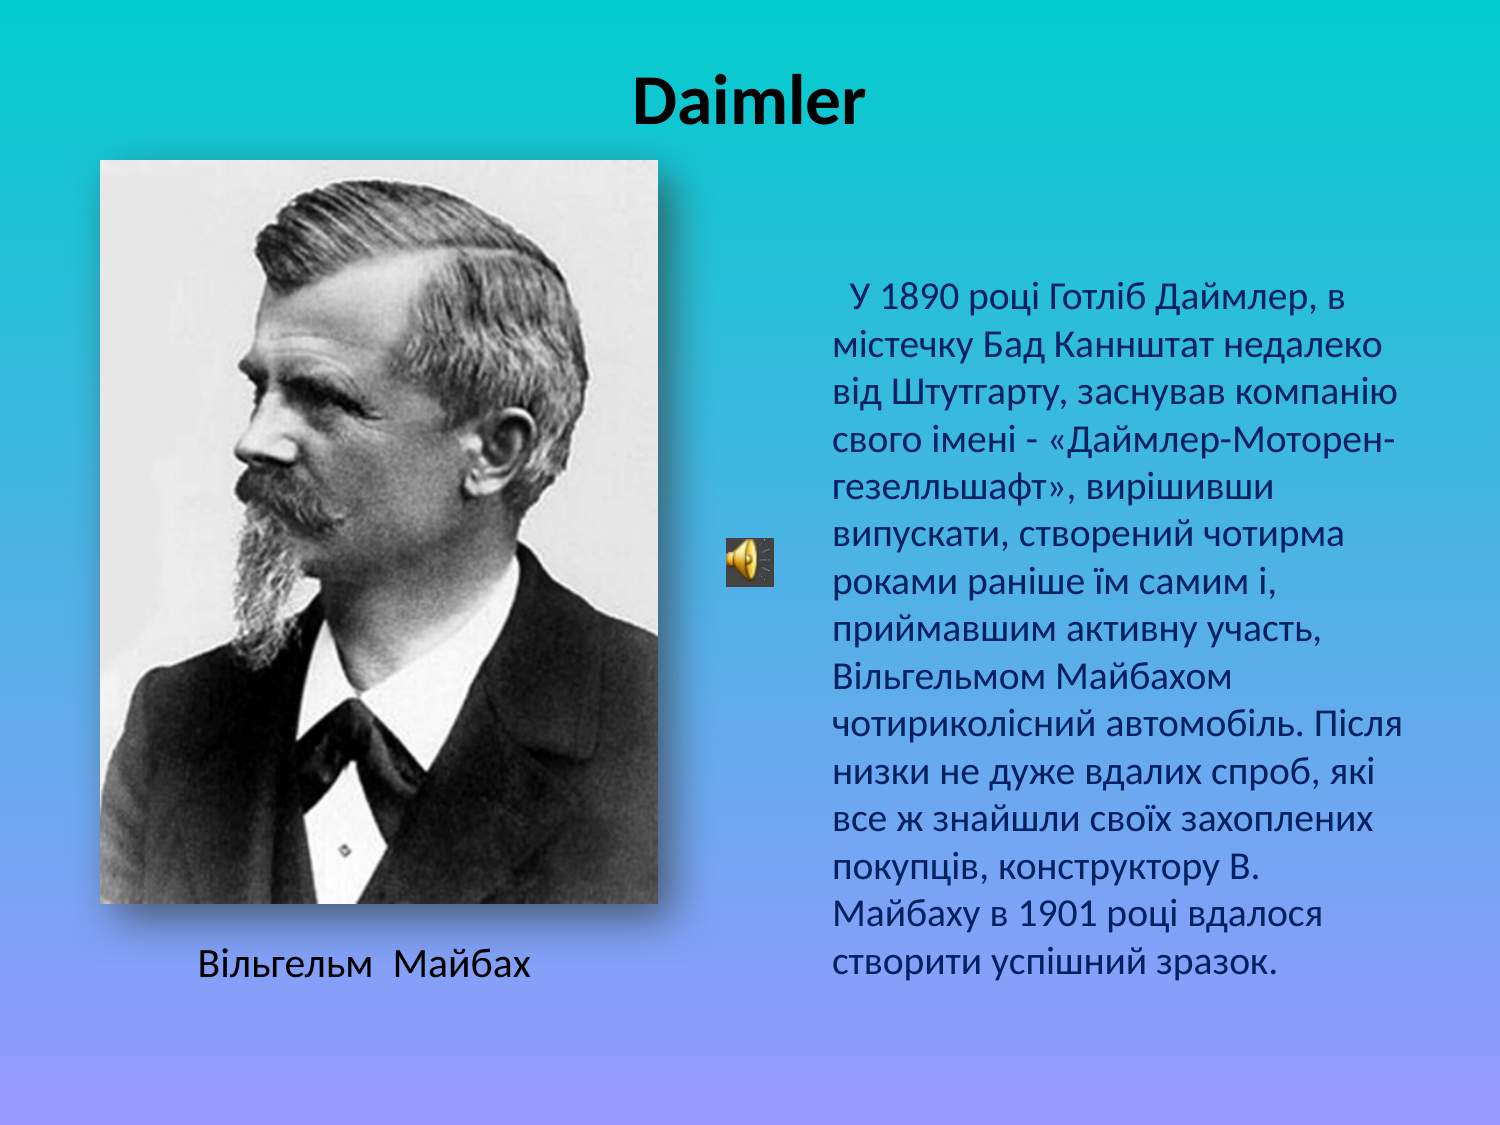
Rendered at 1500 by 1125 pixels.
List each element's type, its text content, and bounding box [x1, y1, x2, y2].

list У 1890 році Готліб Даймлер, в містечку Бад Каннштат недалеко від Штутгарту, заснував компанію свого імені - «Даймлер-Моторен-гезелльшафт», вирішивши випускати, створений чотирма роками раніше їм самим і, приймавшим активну участь, Вільгельмом Майбахом чотириколісний автомобіль. Після низки не дуже вдалих спроб, які все ж знайшли своїх захоплених покупців, конструктору В. Майбаху в 1901 році вдалося створити успішний зразок. [762, 262, 1425, 1005]
text_box Вільгельм Майбах [183, 928, 680, 994]
text_box [64, 940, 656, 1044]
title Daimler [75, 45, 1425, 233]
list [100, 160, 658, 904]
picture [724, 537, 776, 588]
